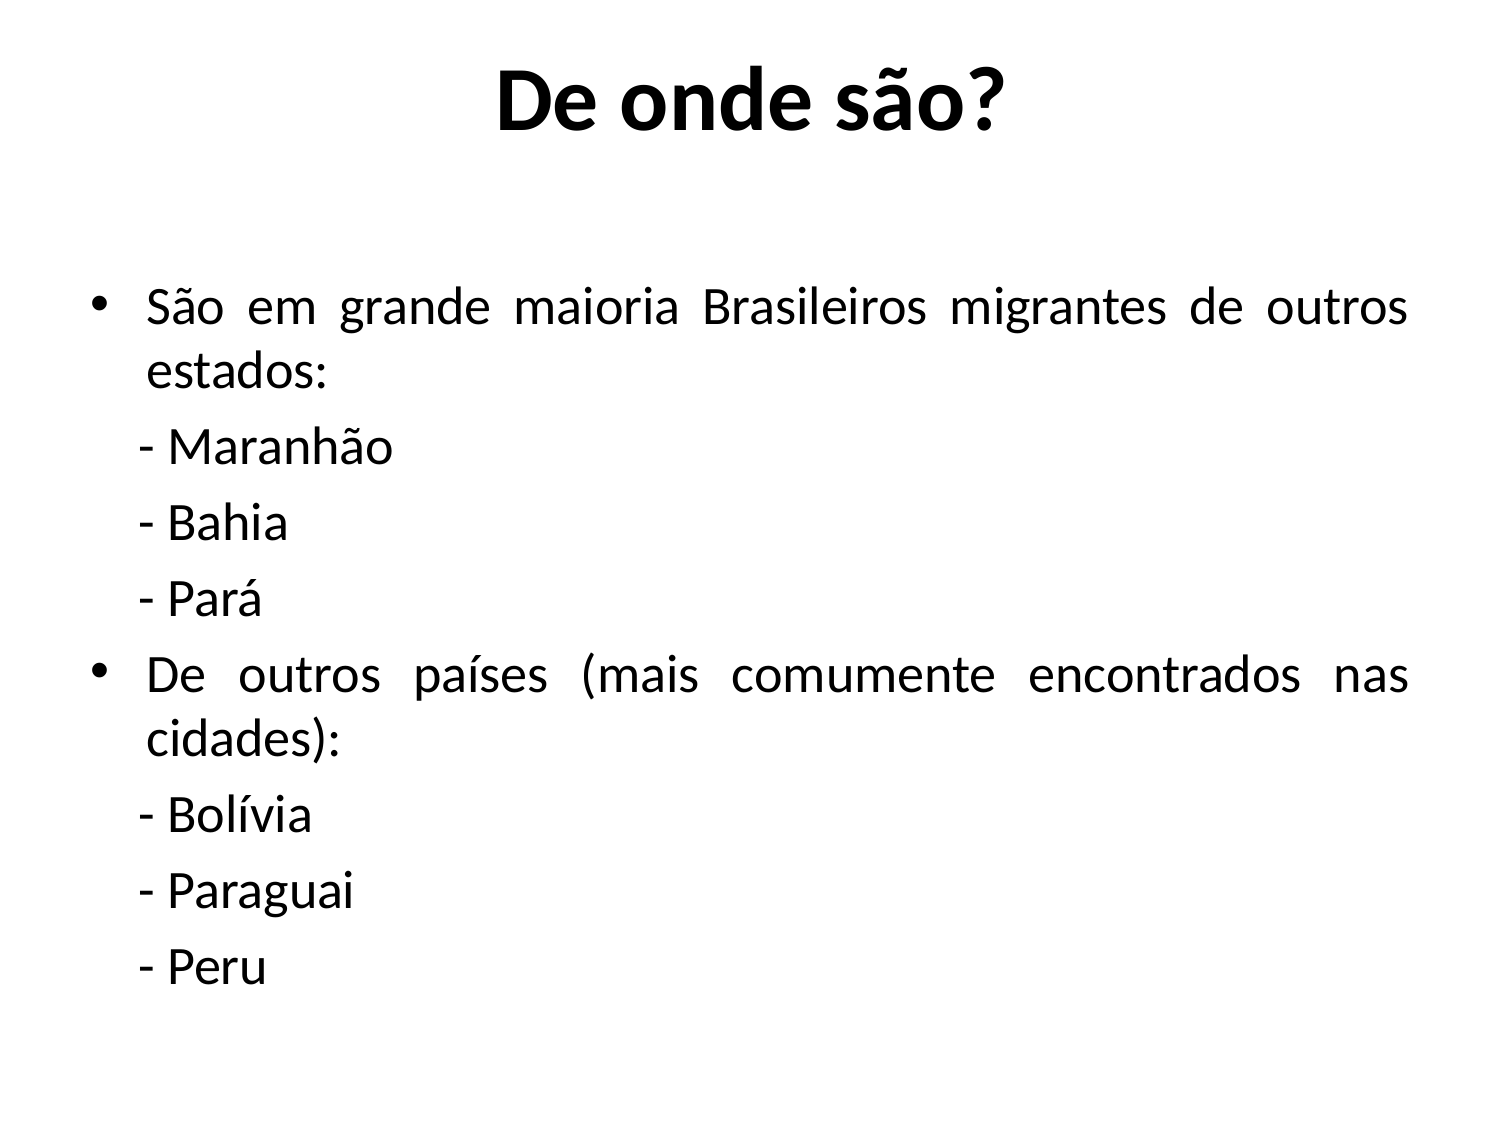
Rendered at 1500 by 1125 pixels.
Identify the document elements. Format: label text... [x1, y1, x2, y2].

title De onde são? [76, 0, 1427, 188]
list São em grande maioria Brasileiros migrantes de outros estados: - Maranhão - Bahia - Pará De outros países (mais comumente encontrados nas cidades): - Bolívia - Paraguai - Peru [75, 262, 1425, 1005]
